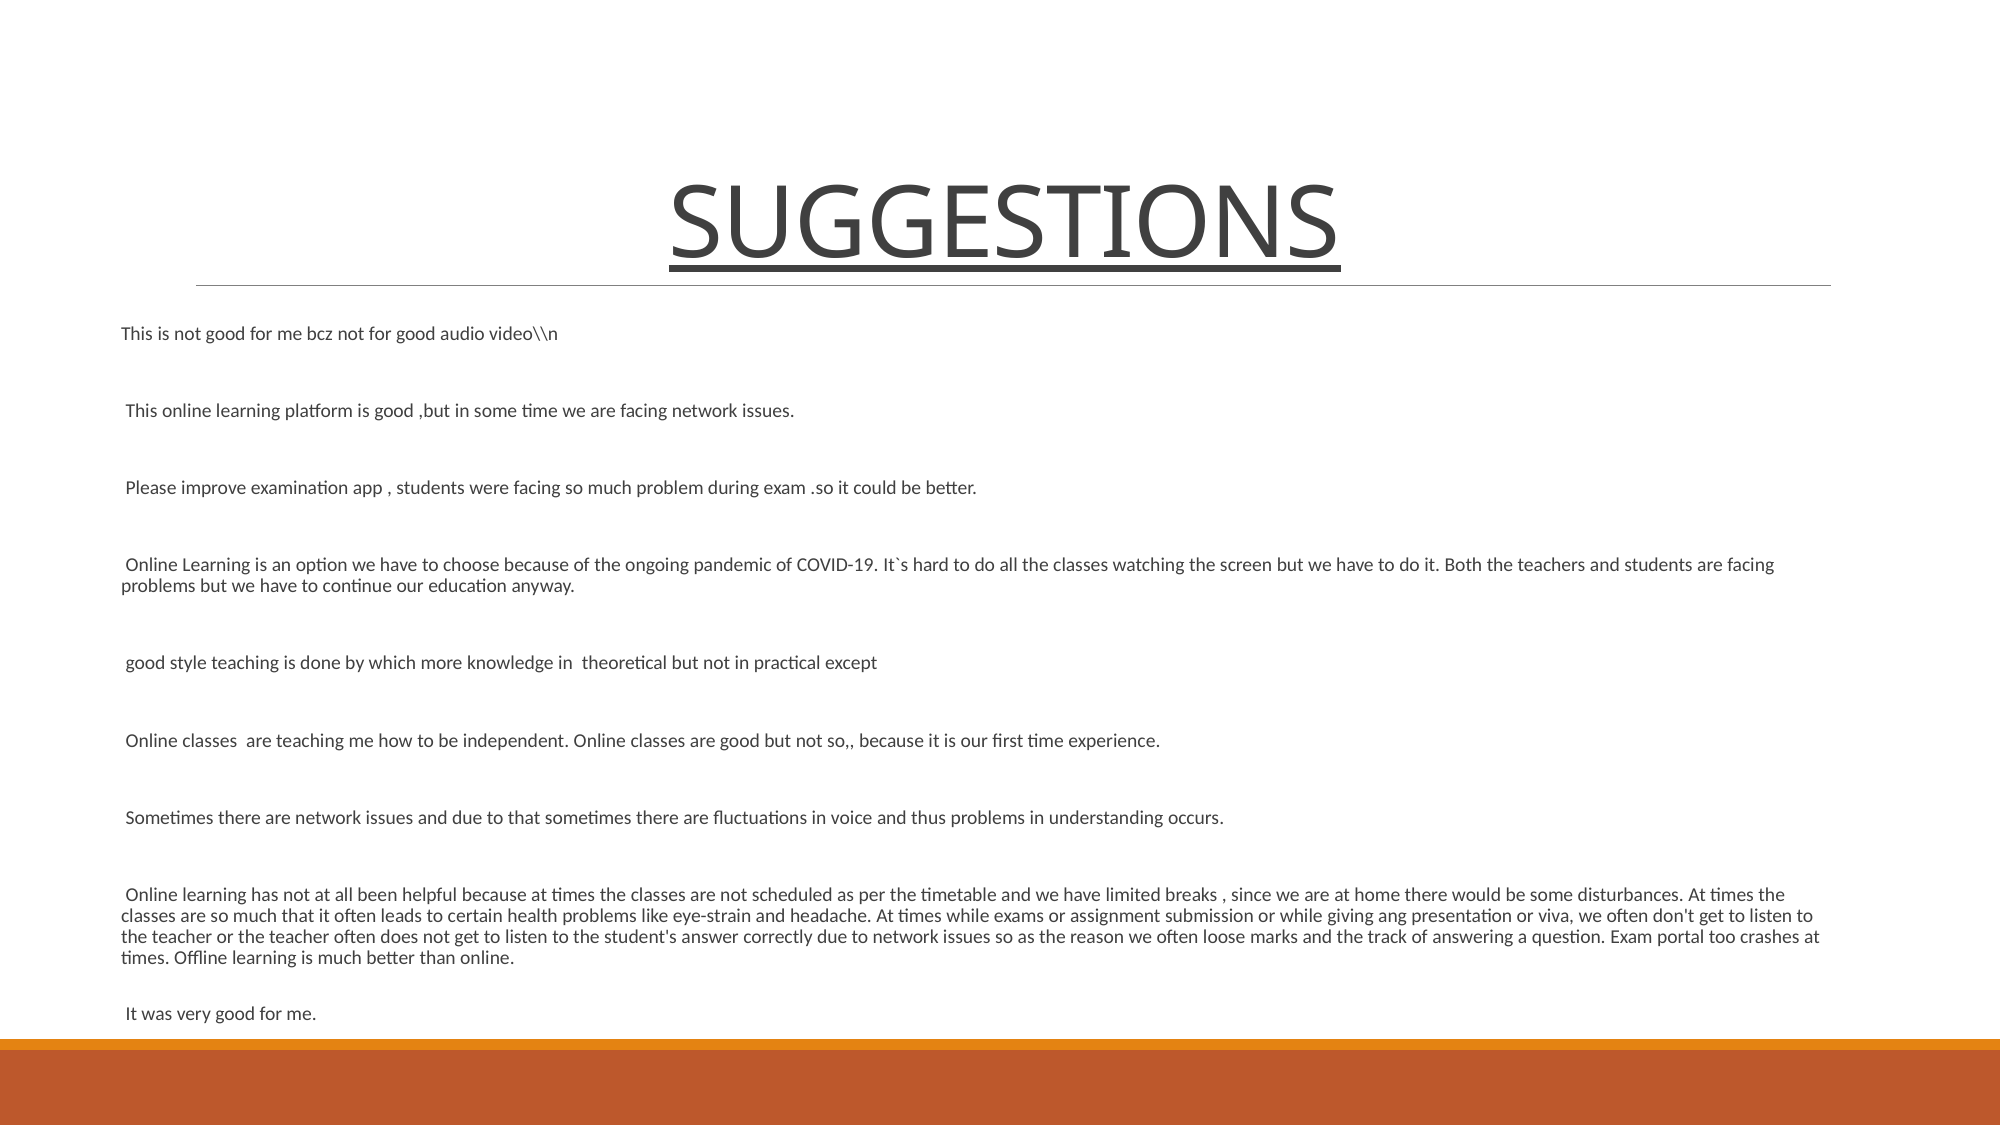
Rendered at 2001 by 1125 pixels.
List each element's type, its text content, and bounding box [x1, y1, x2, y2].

list This is not good for me bcz not for good audio video\\n This online learning platform is good ,but in some time we are facing network issues. Please improve examination app , students were facing so much problem during exam .so it could be better. Online Learning is an option we have to choose because of the ongoing pandemic of COVID-19. It`s hard to do all the classes watching the screen but we have to do it. Both the teachers and students are facing problems but we have to continue our education anyway. good style teaching is done by which more knowledge in theoretical but not in practical except Online classes are teaching me how to be independent. Online classes are good but not so,, because it is our first time experience. Sometimes there are network issues and due to that sometimes there are fluctuations in voice and thus problems in understanding occurs. Online learning has not at all been helpful because at times the classes are not scheduled as per the timetable and we have limited breaks , since we are at home there would be some disturbances. At times the classes are so much that it often leads to certain health problems like eye-strain and headache. At times while exams or assignment submission or while giving ang presentation or viva, we often don't get to listen to the teacher or the teacher often does not get to listen to the student's answer correctly due to network issues so as the reason we often loose marks and the track of answering a question. Exam portal too crashes at times. Offline learning is much better than online. It was very good for me. [111, 316, 1830, 1061]
title SUGGESTIONS [180, 47, 1830, 285]
